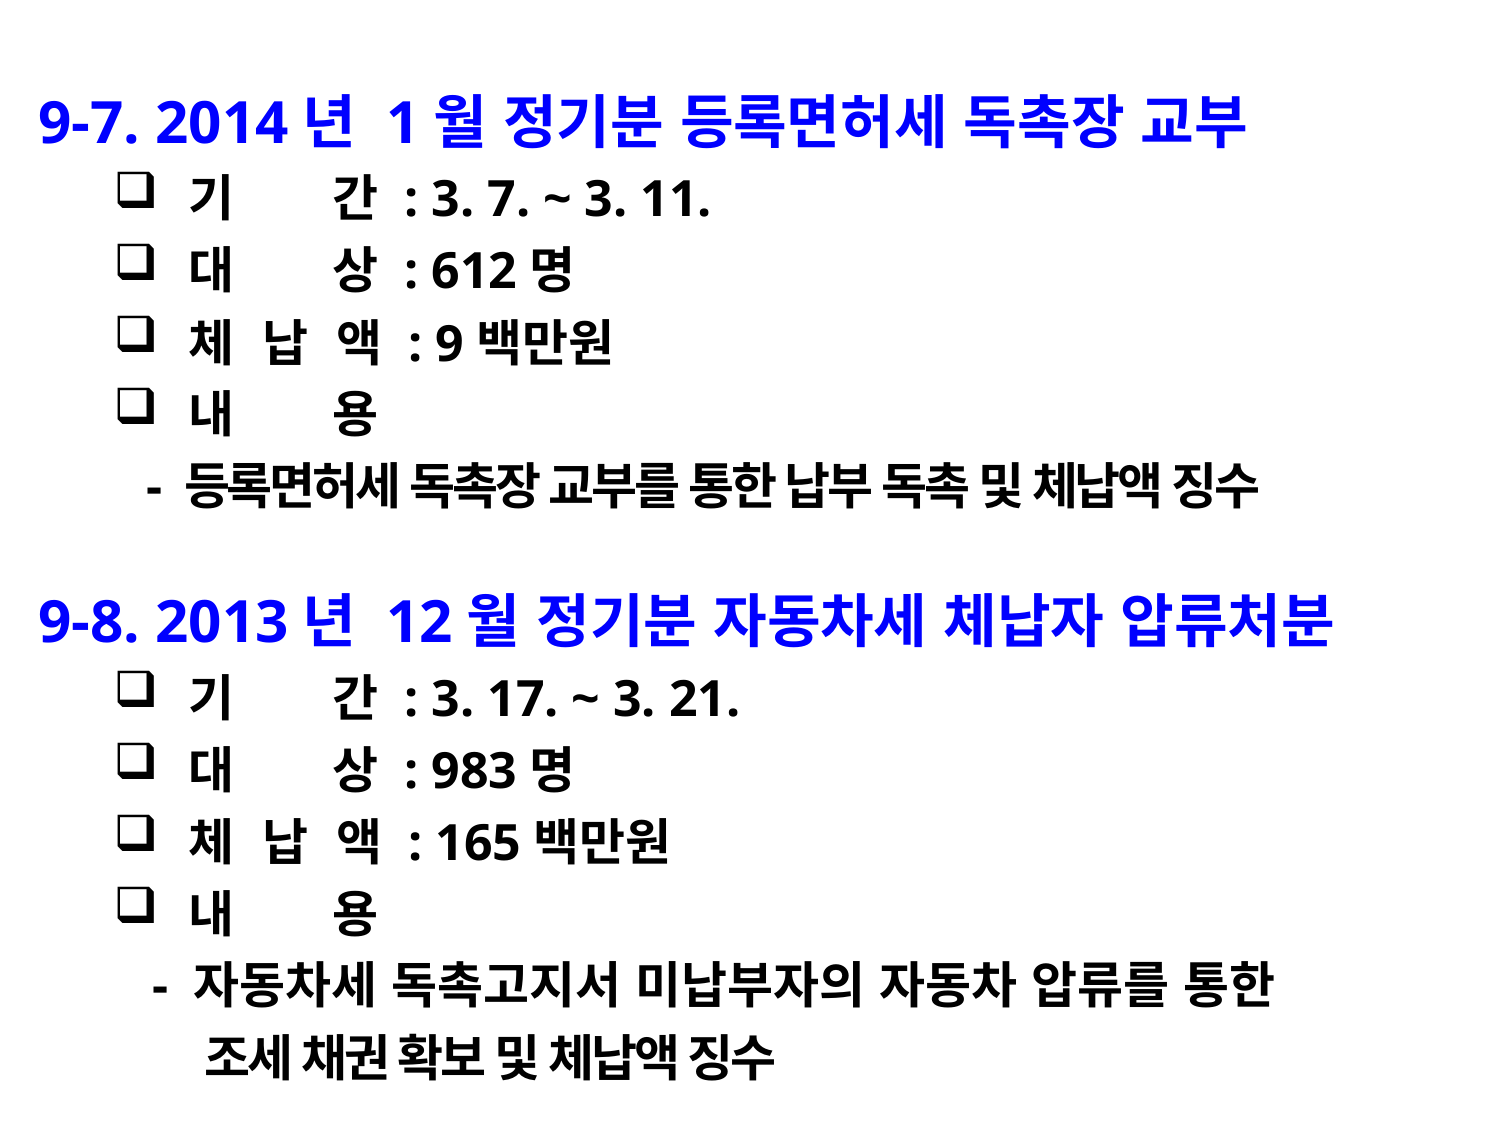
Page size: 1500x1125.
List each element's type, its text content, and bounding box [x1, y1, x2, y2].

text_box 9-8. 2013년 12월 정기분 자동차세 체납자 압류처분 기 간 : 3. 17. ~ 3. 21. 대 상 : 983명 체 납 액 : 165백만원 내 용 - 자동차세 독촉고지서 미납부자의 자동차 압류를 통한 조세 채권 확보 및 체납액 징수 [23, 562, 1500, 1106]
text_box 9-7. 2014년 1월 정기분 등록면허세 독촉장 교부 기 간 : 3. 7. ~ 3. 11. 대 상 : 612명 체 납 액 : 9백만원 내 용 - 등록면허세 독촉장 교부를 통한 납부 독촉 및 체납액 징수 [23, 63, 1500, 539]
